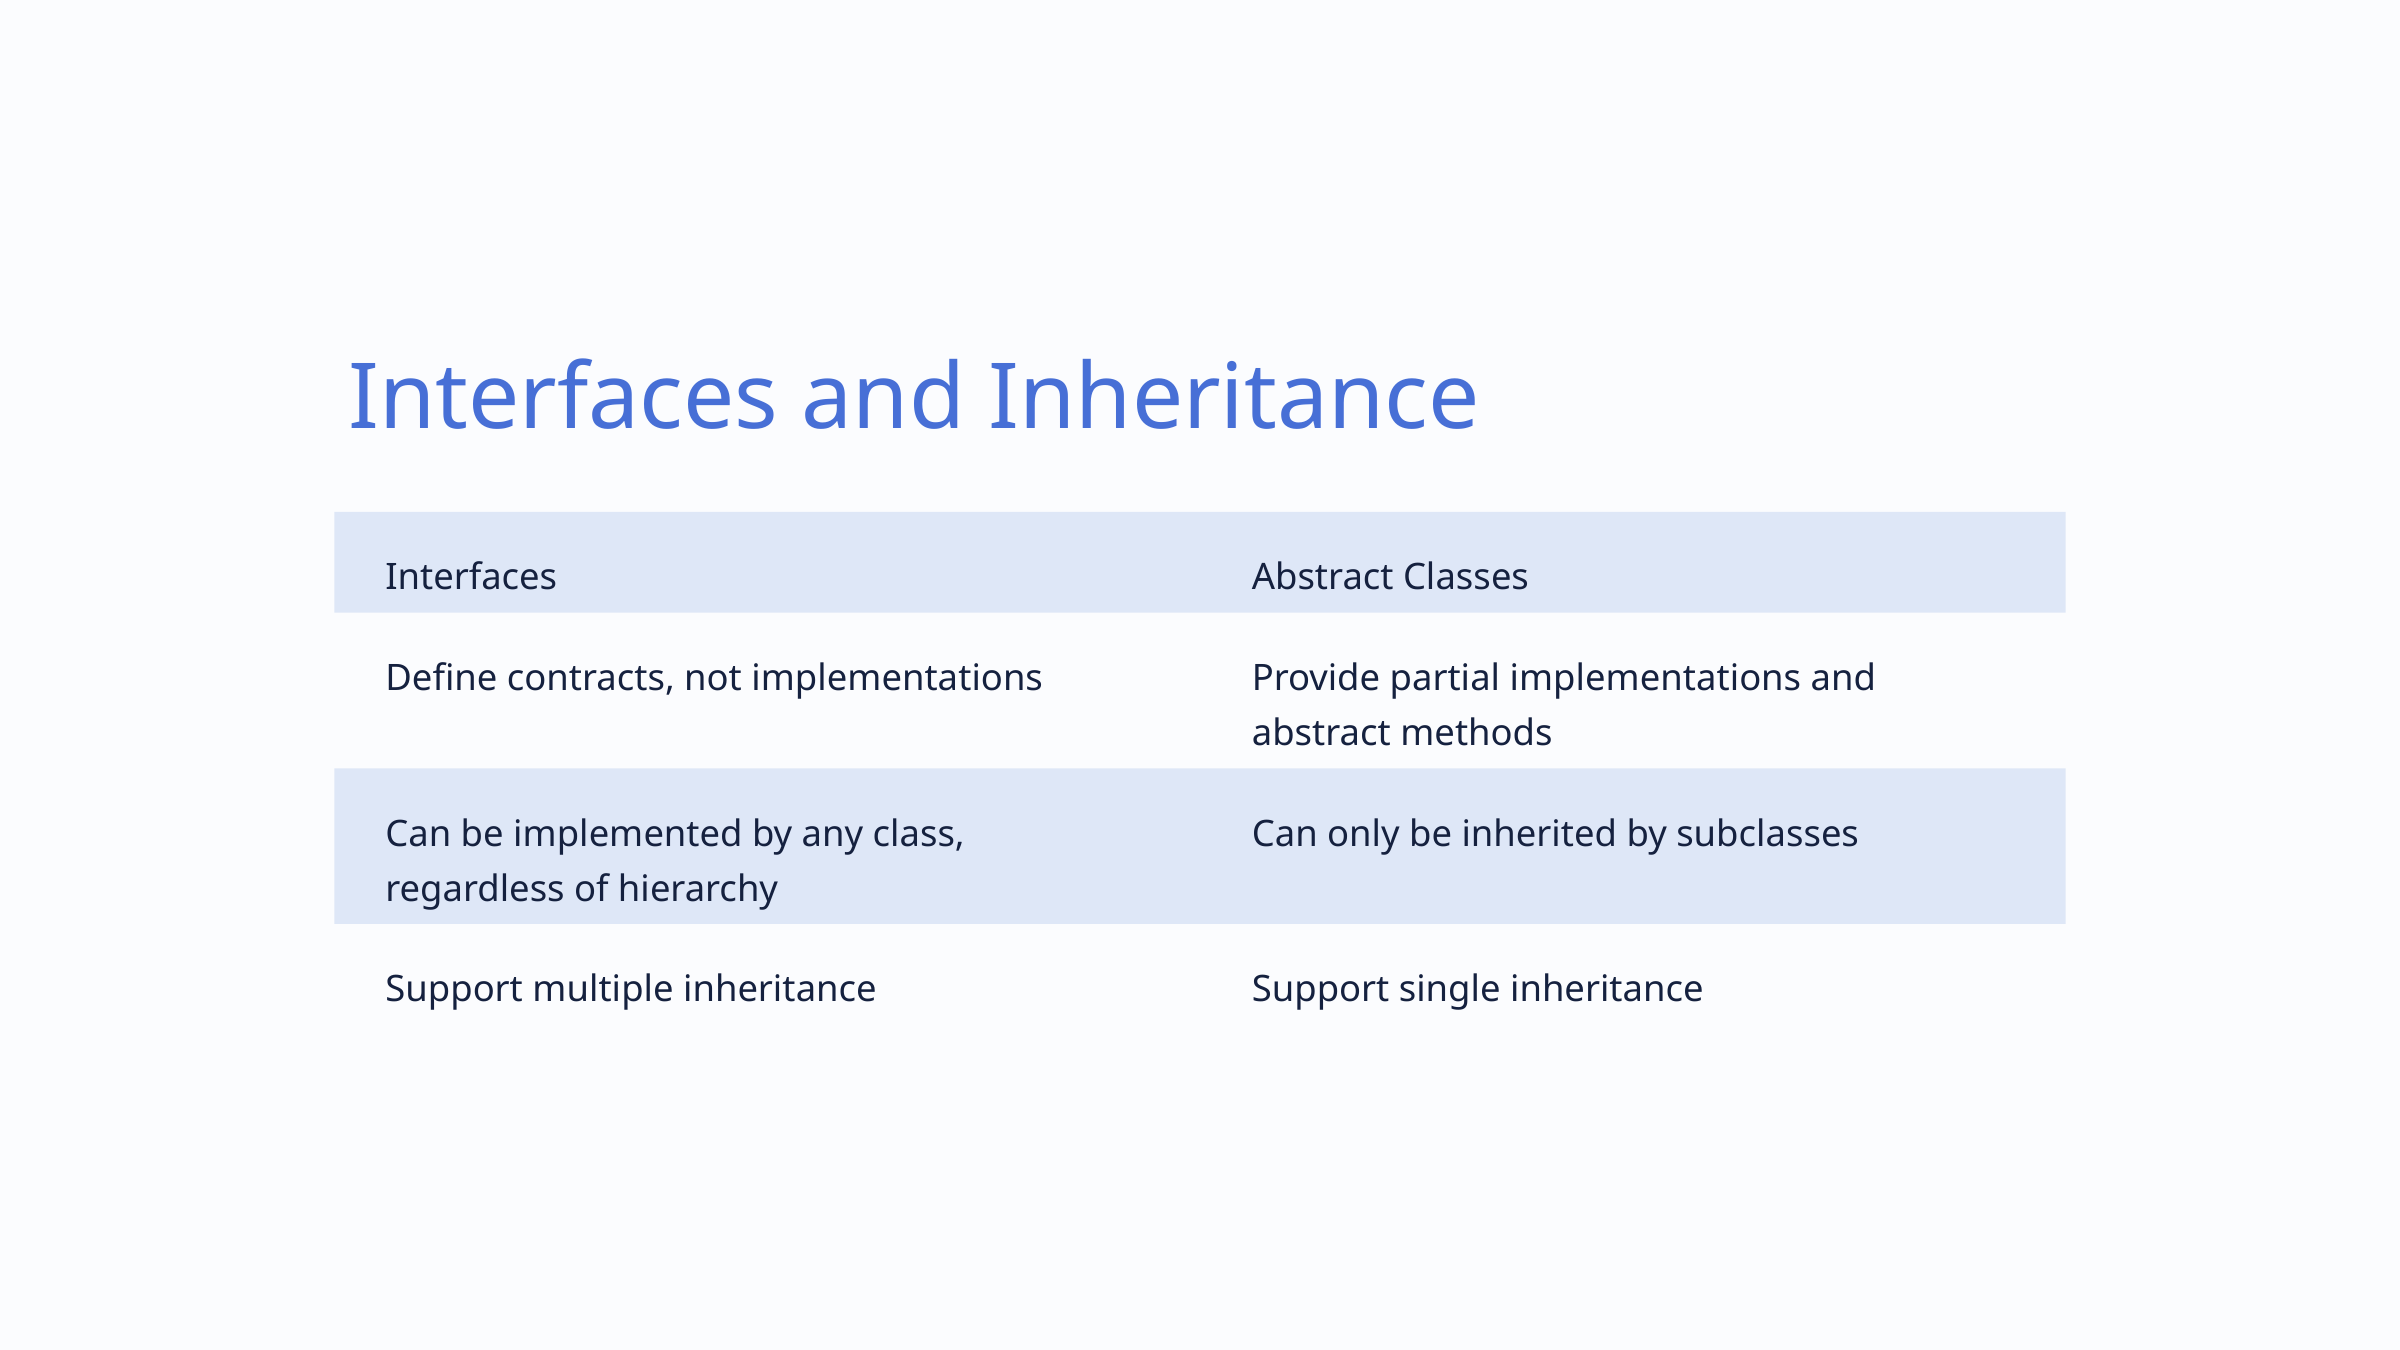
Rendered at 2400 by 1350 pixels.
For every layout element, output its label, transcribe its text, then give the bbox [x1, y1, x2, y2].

text_box Define contracts, not implementations [370, 635, 1163, 691]
text_box Provide partial implementations and abstract methods [1237, 635, 2030, 746]
text_box Can be implemented by any class, regardless of hierarchy [370, 791, 1163, 901]
text_box Support multiple inheritance [370, 947, 1163, 1002]
text_box Can only be inherited by subclasses [1237, 791, 2030, 847]
text_box Interfaces [370, 535, 1163, 590]
text_box [334, 511, 2066, 613]
text_box Interfaces and Inheritance [334, 325, 1474, 440]
text_box Support single inheritance [1237, 947, 2030, 1002]
text_box [0, 0, 2400, 1350]
text_box [334, 768, 2066, 924]
text_box Abstract Classes [1237, 535, 2030, 590]
